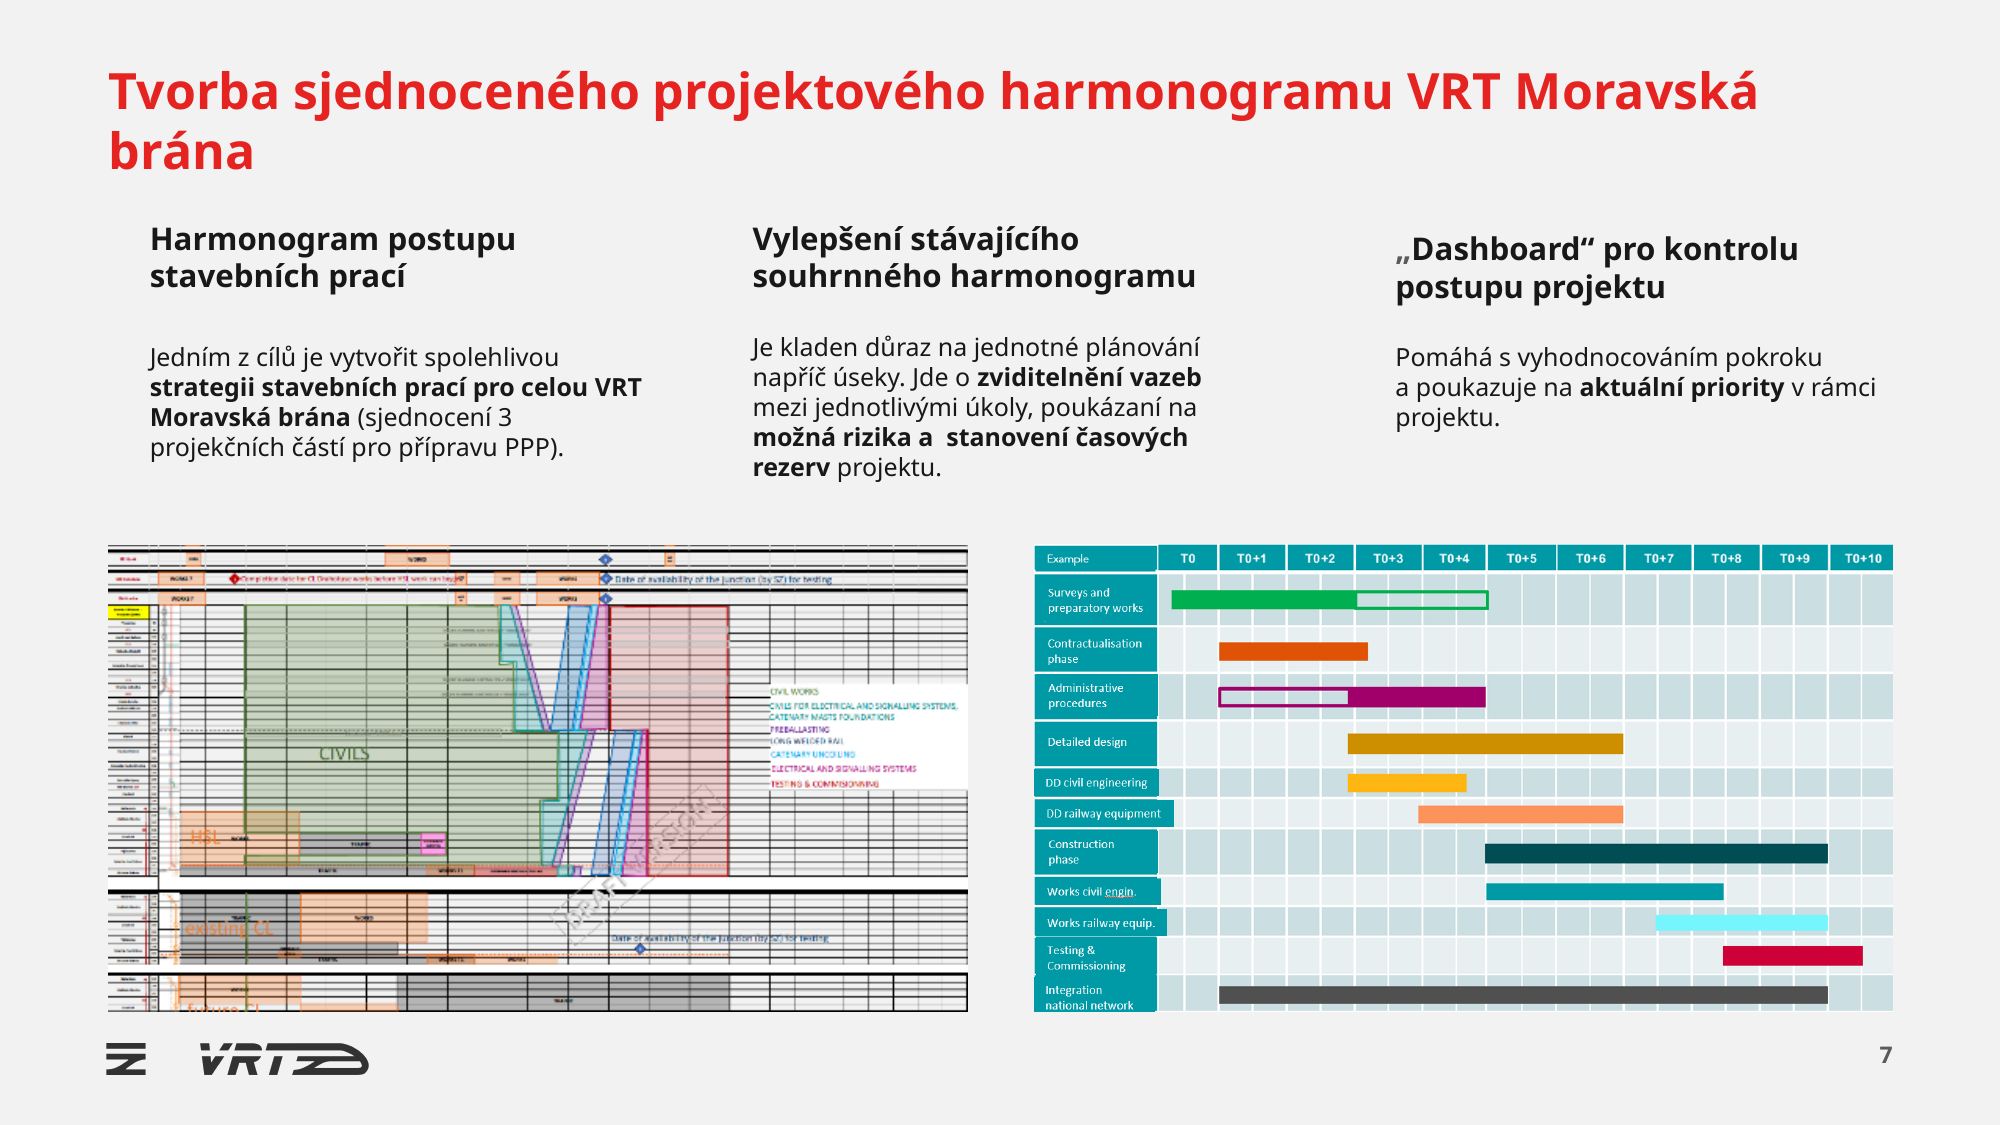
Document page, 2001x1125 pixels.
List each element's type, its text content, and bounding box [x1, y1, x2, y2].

picture [108, 545, 968, 1012]
slide_number 7 [1787, 1037, 1893, 1075]
picture [106, 1043, 369, 1075]
text_box „Dashboard“ pro kontrolu postupu projektu Pomáhá s vyhodnocováním pokroku a poukazuje na aktuální priority v rámci projektu. [1395, 229, 1892, 543]
text_box Vylepšení stávajícího souhrnného harmonogramu Je kladen důraz na jednotné plánování napříč úseky. Jde o zviditelnění vazeb mezi jednotlivými úkoly, poukázaní na možná rizika a stanovení časových rezerv projektu. [752, 218, 1249, 511]
picture [1033, 544, 1893, 1012]
title Tvorba sjednoceného projektového harmonogramu VRT Moravská brána [108, 59, 1893, 198]
list Harmonogram postupu stavebních prací Jedním z cílů je vytvořit spolehlivou strategii stavebních prací pro celou VRT Moravská brána (sjednocení 3 projekčních částí pro přípravu PPP). [149, 218, 646, 543]
